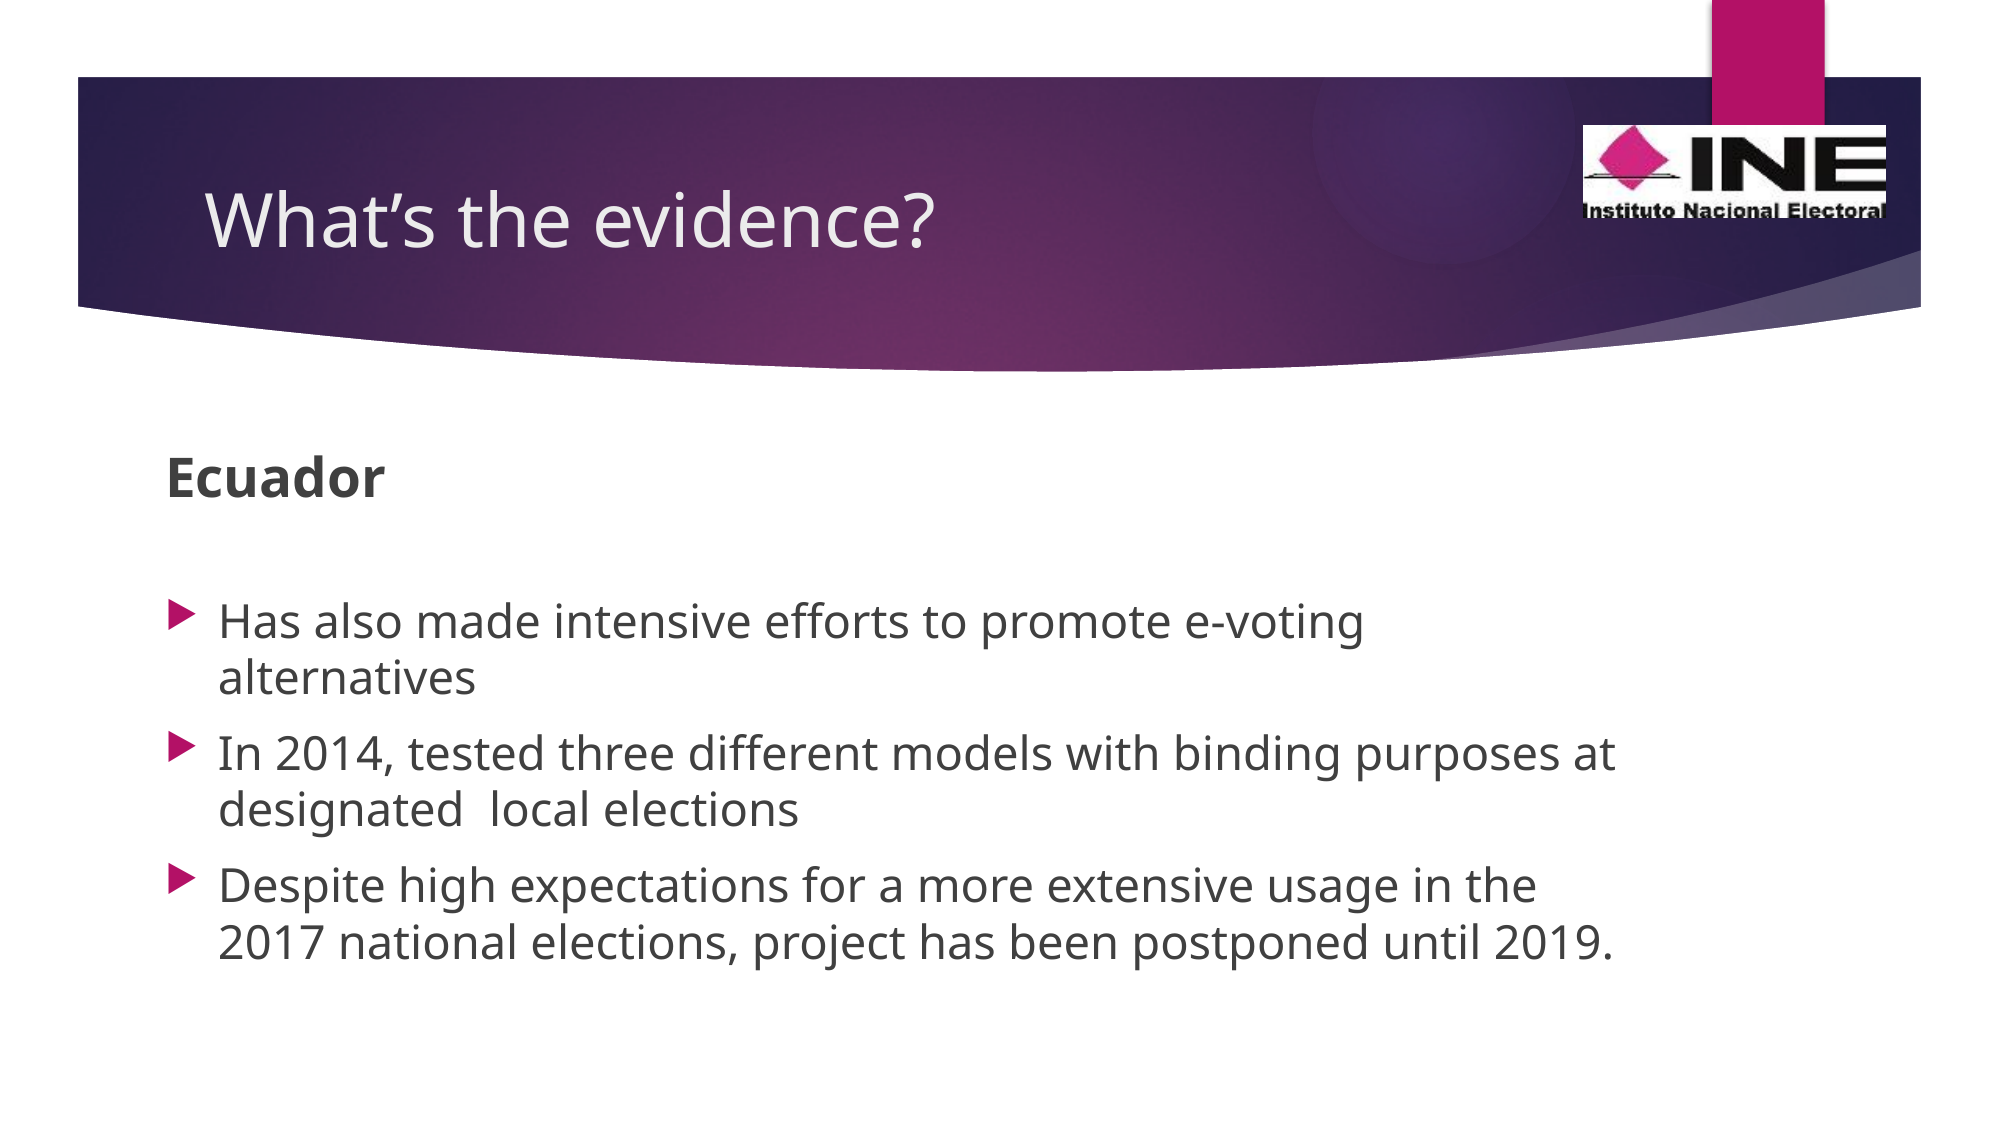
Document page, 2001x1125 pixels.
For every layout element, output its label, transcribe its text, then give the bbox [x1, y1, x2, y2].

title What’s the evidence? [189, 159, 1627, 276]
picture [1583, 125, 1887, 218]
list Ecuador Has also made intensive efforts to promote e-voting alternatives In 2014, tested three different models with binding purposes at designated local elections Despite high expectations for a more extensive usage in the 2017 national elections, project has been postponed until 2019. [150, 427, 1638, 1038]
